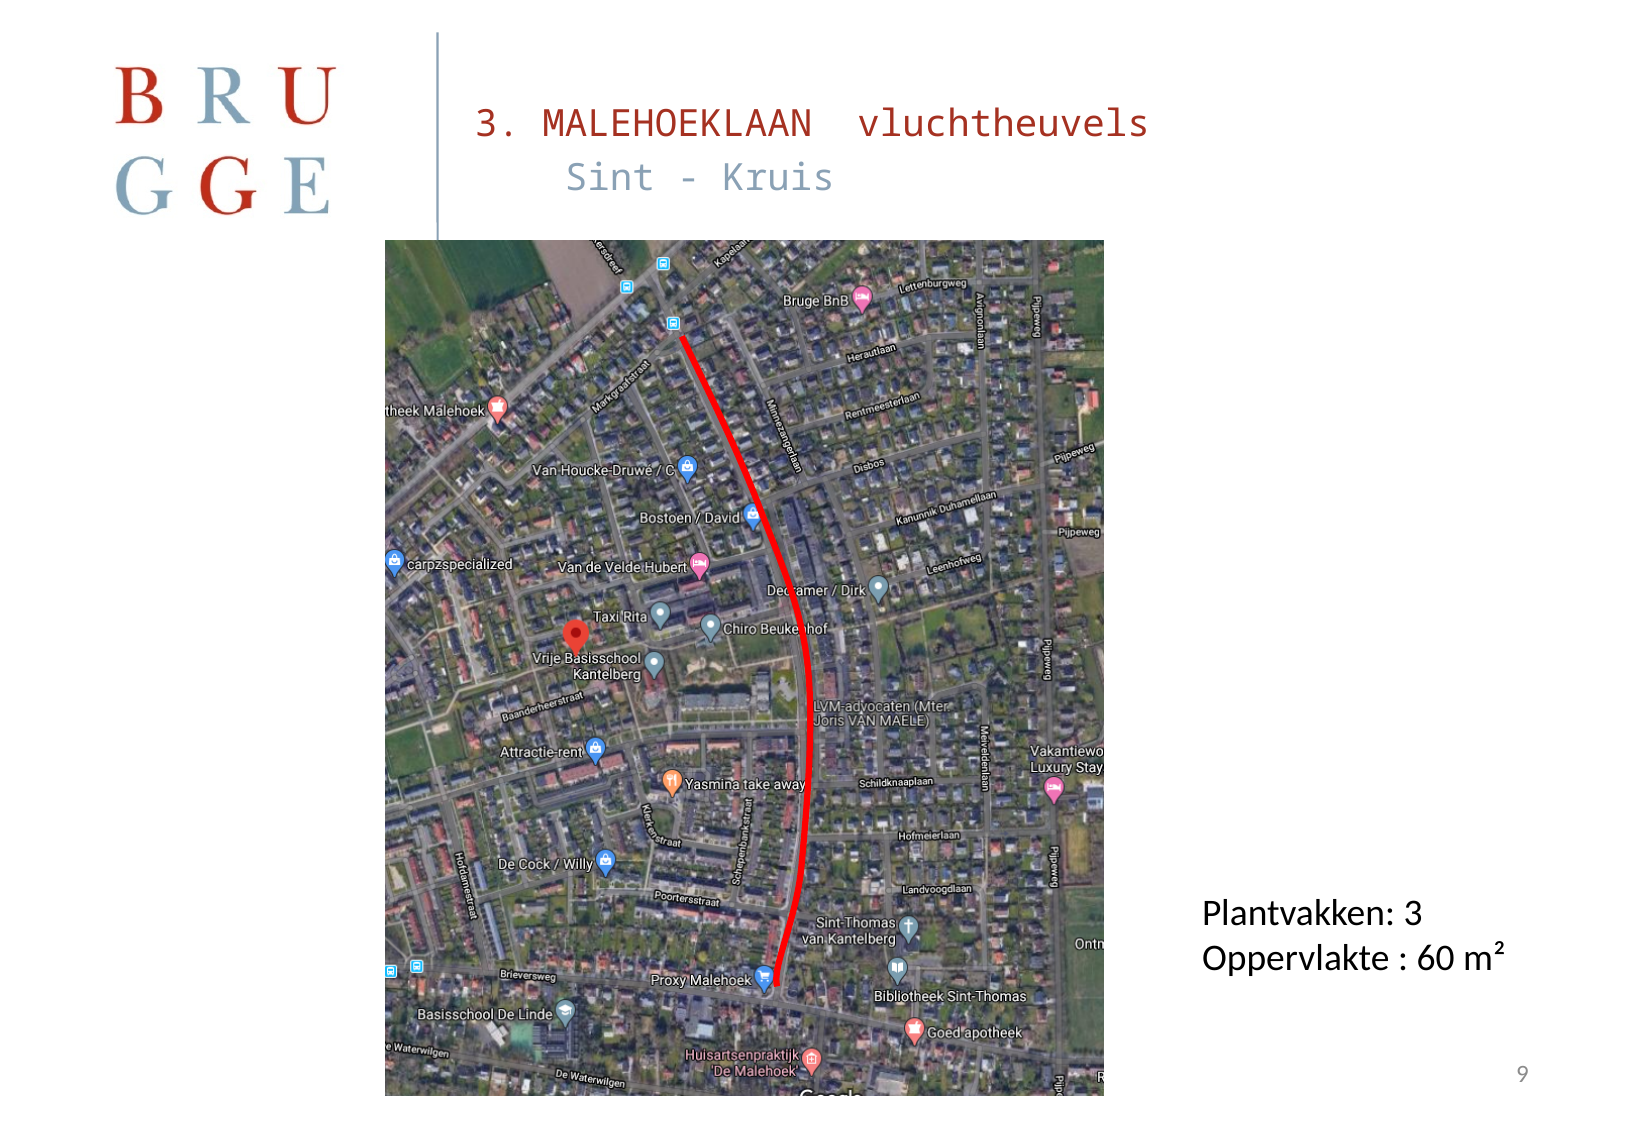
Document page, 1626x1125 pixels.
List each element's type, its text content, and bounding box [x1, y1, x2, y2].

text_box Plantvakken: 3 Oppervlakte : 60 m² [1187, 880, 1521, 985]
text_box 3. MALEHOEKLAAN vluchtheuvels Sint - Kruis [437, 7, 1545, 282]
picture [62, 0, 385, 237]
picture [385, 240, 1105, 1096]
slide_number 9 [1164, 1042, 1544, 1103]
